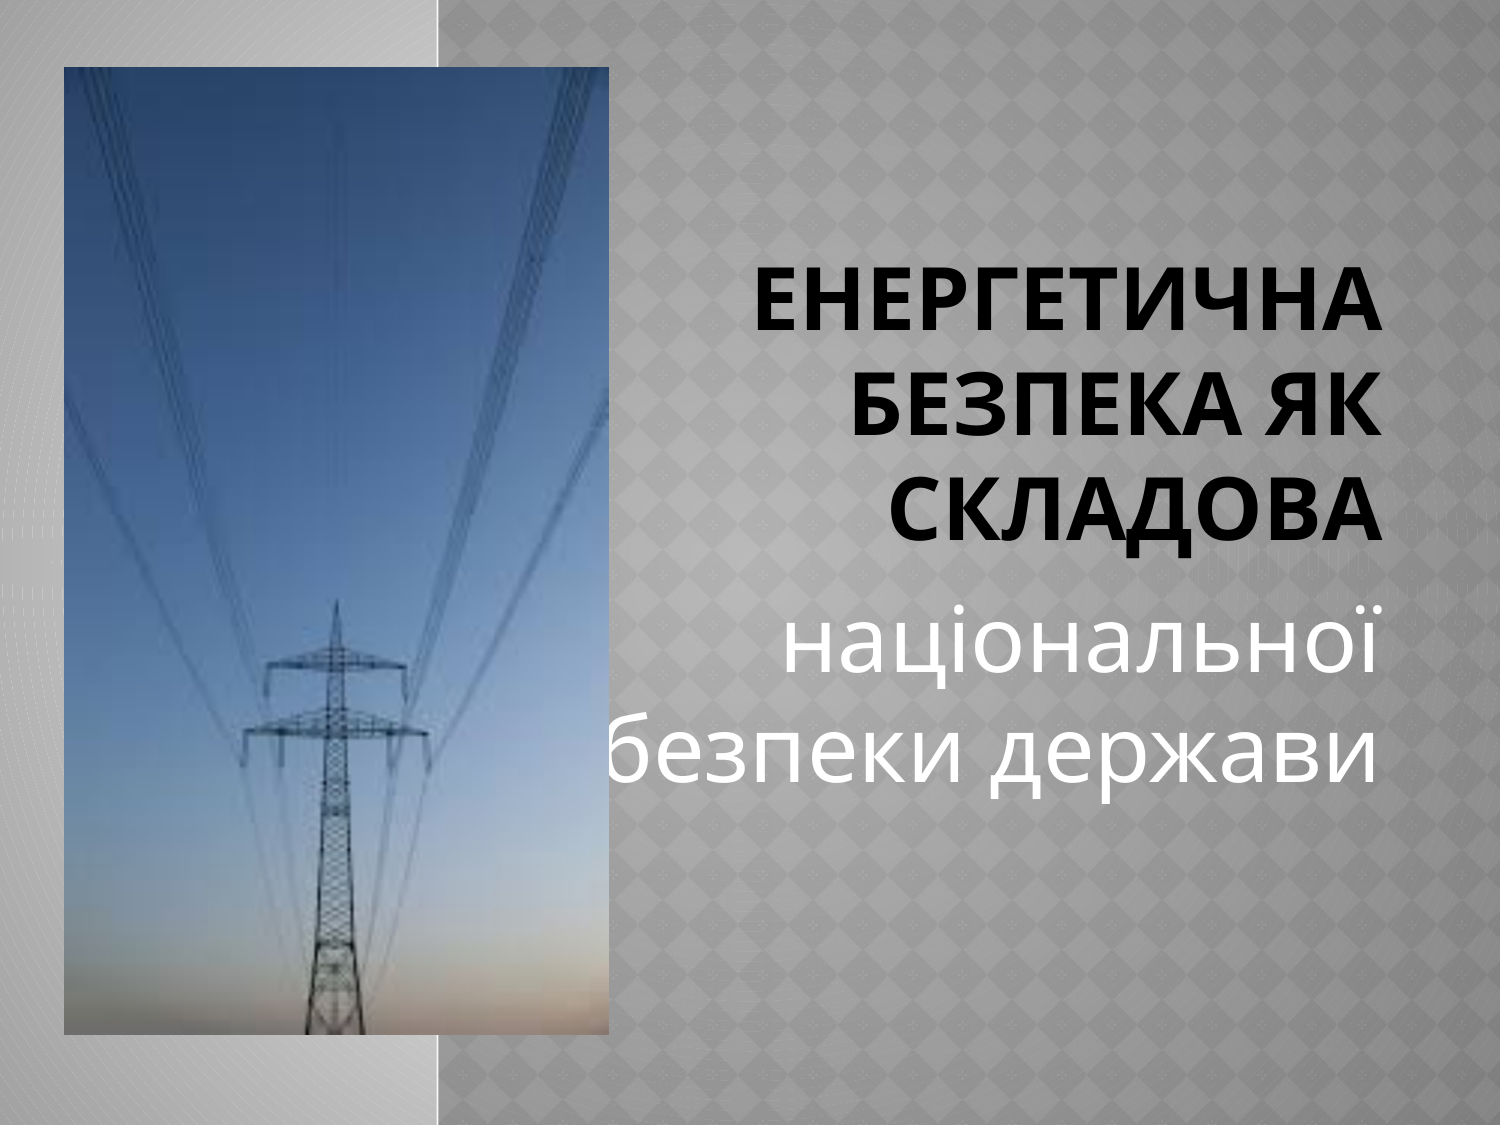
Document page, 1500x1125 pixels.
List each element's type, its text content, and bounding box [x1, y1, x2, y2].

picture [64, 66, 609, 1036]
title енергетична безпека як складова [614, 87, 1390, 558]
subtitle національної безпеки держави [614, 580, 1390, 762]
